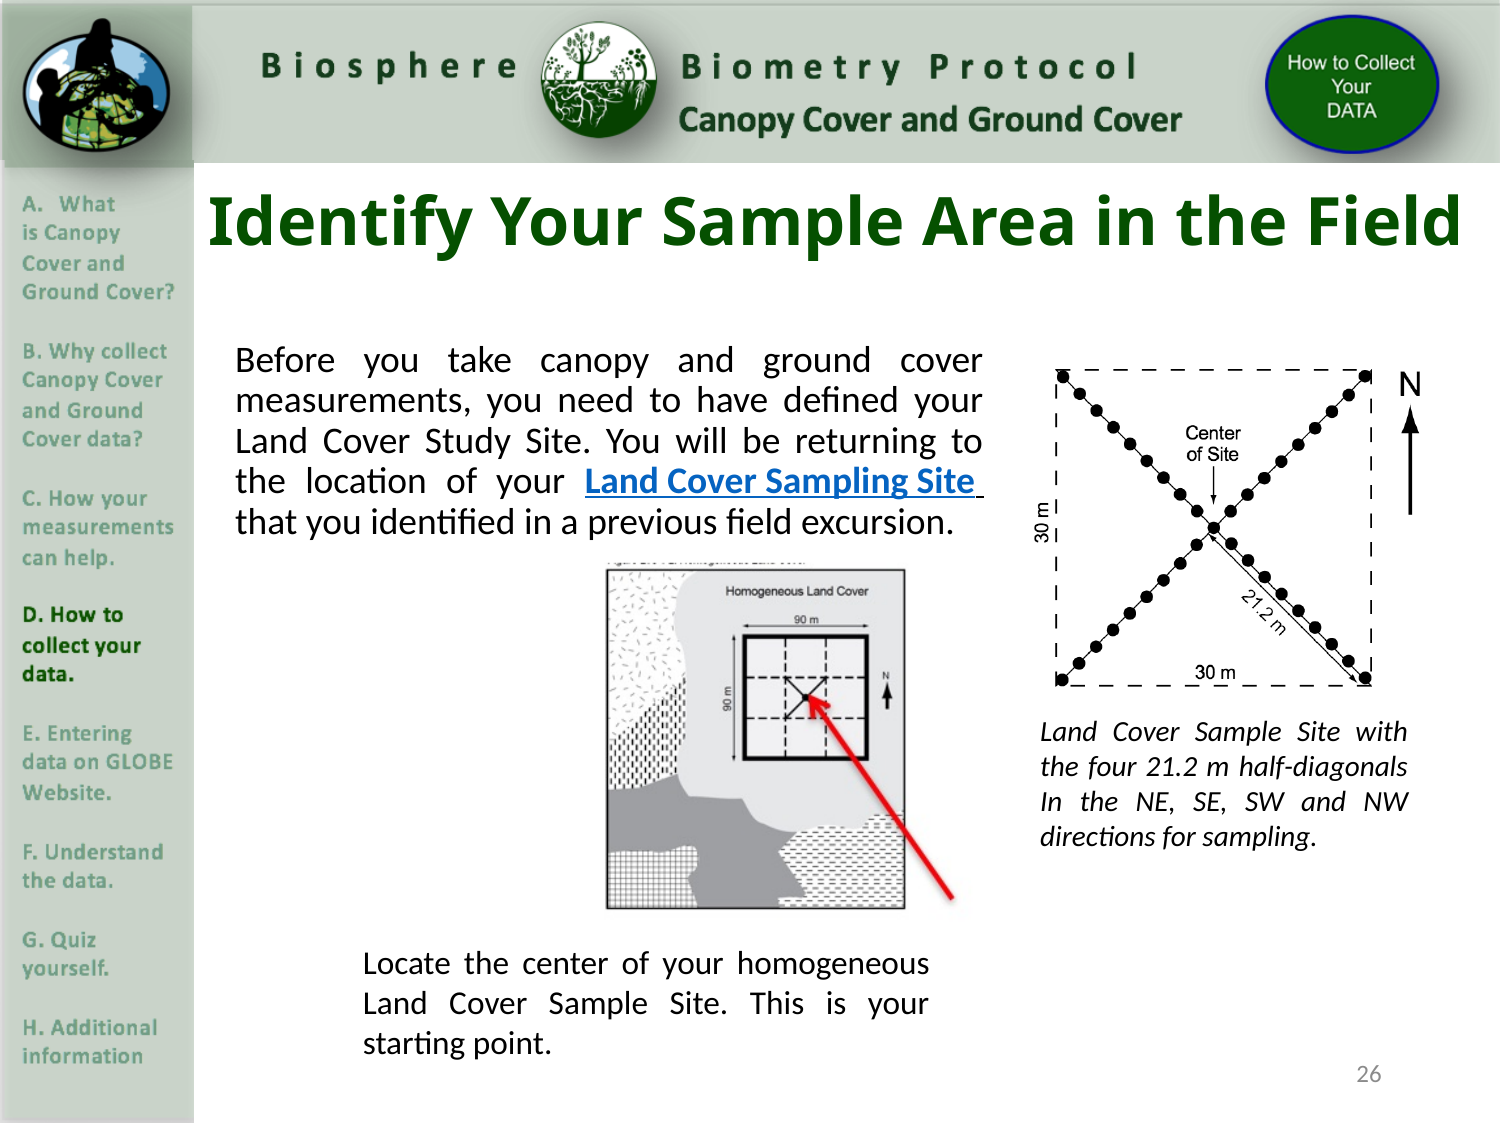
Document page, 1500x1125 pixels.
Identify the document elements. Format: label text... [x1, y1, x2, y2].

list Before you take canopy and ground cover measurements, you need to have defined your Land Cover Study Site. You will be returning to the location of your Land Cover Sampling Site that you identified in a previous field excursion. [220, 332, 1000, 1047]
title Identify Your Sample Area in the Field [194, 164, 1488, 333]
picture [0, 0, 1500, 1123]
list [1004, 334, 1445, 706]
text_box Locate the center of your homogeneous Land Cover Sample Site. This is your starting point. [348, 934, 945, 1069]
text_box Land Cover Sample Site with the four 21.2 m half-diagonals In the NE, SE, SW and NW directions for sampling. [1025, 706, 1424, 930]
slide_number 25 [1059, 1042, 1397, 1103]
picture [552, 542, 1005, 933]
